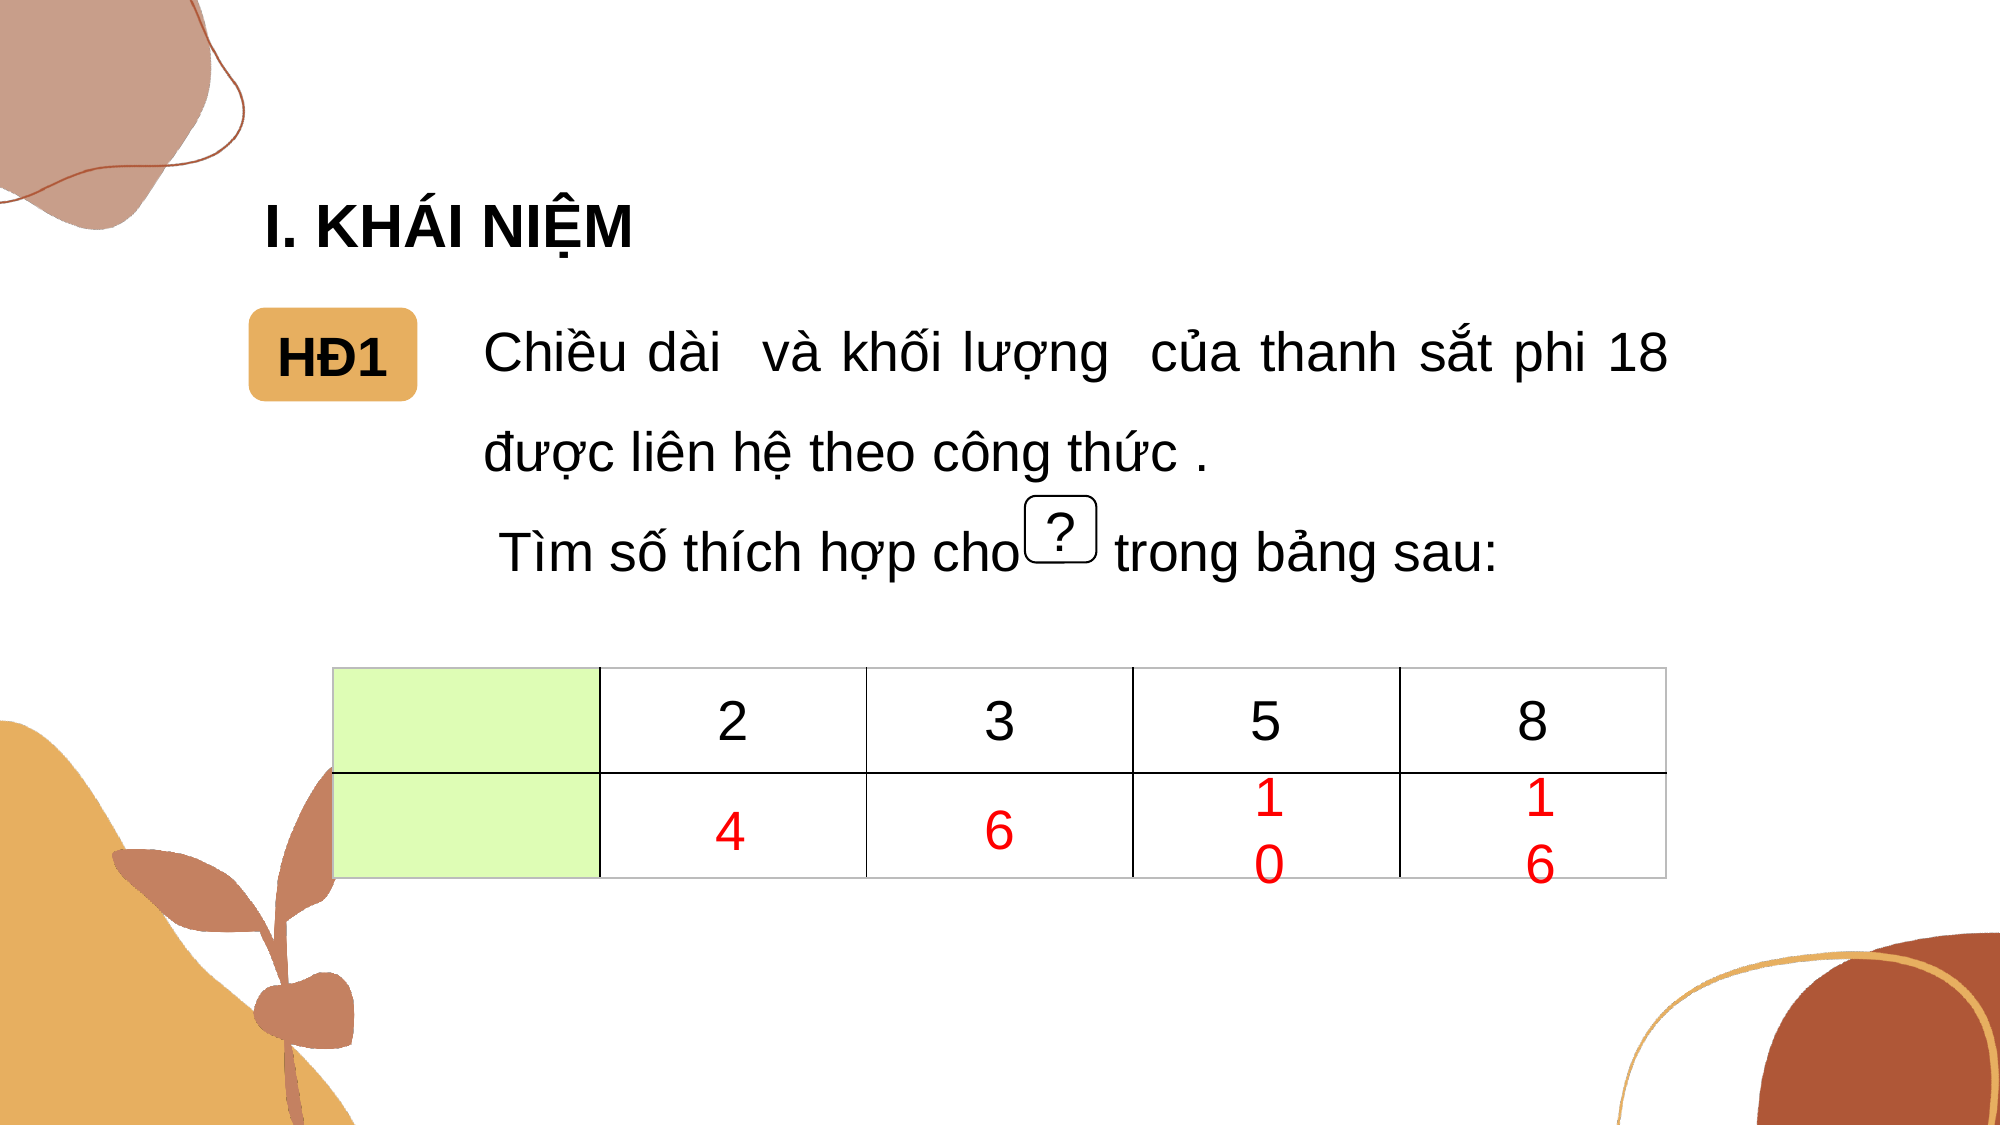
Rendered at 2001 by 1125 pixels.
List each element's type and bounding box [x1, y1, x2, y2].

picture [1522, 785, 2000, 1125]
picture [0, 0, 316, 312]
picture [0, 670, 526, 1125]
text_box [112, 112, 1888, 1013]
